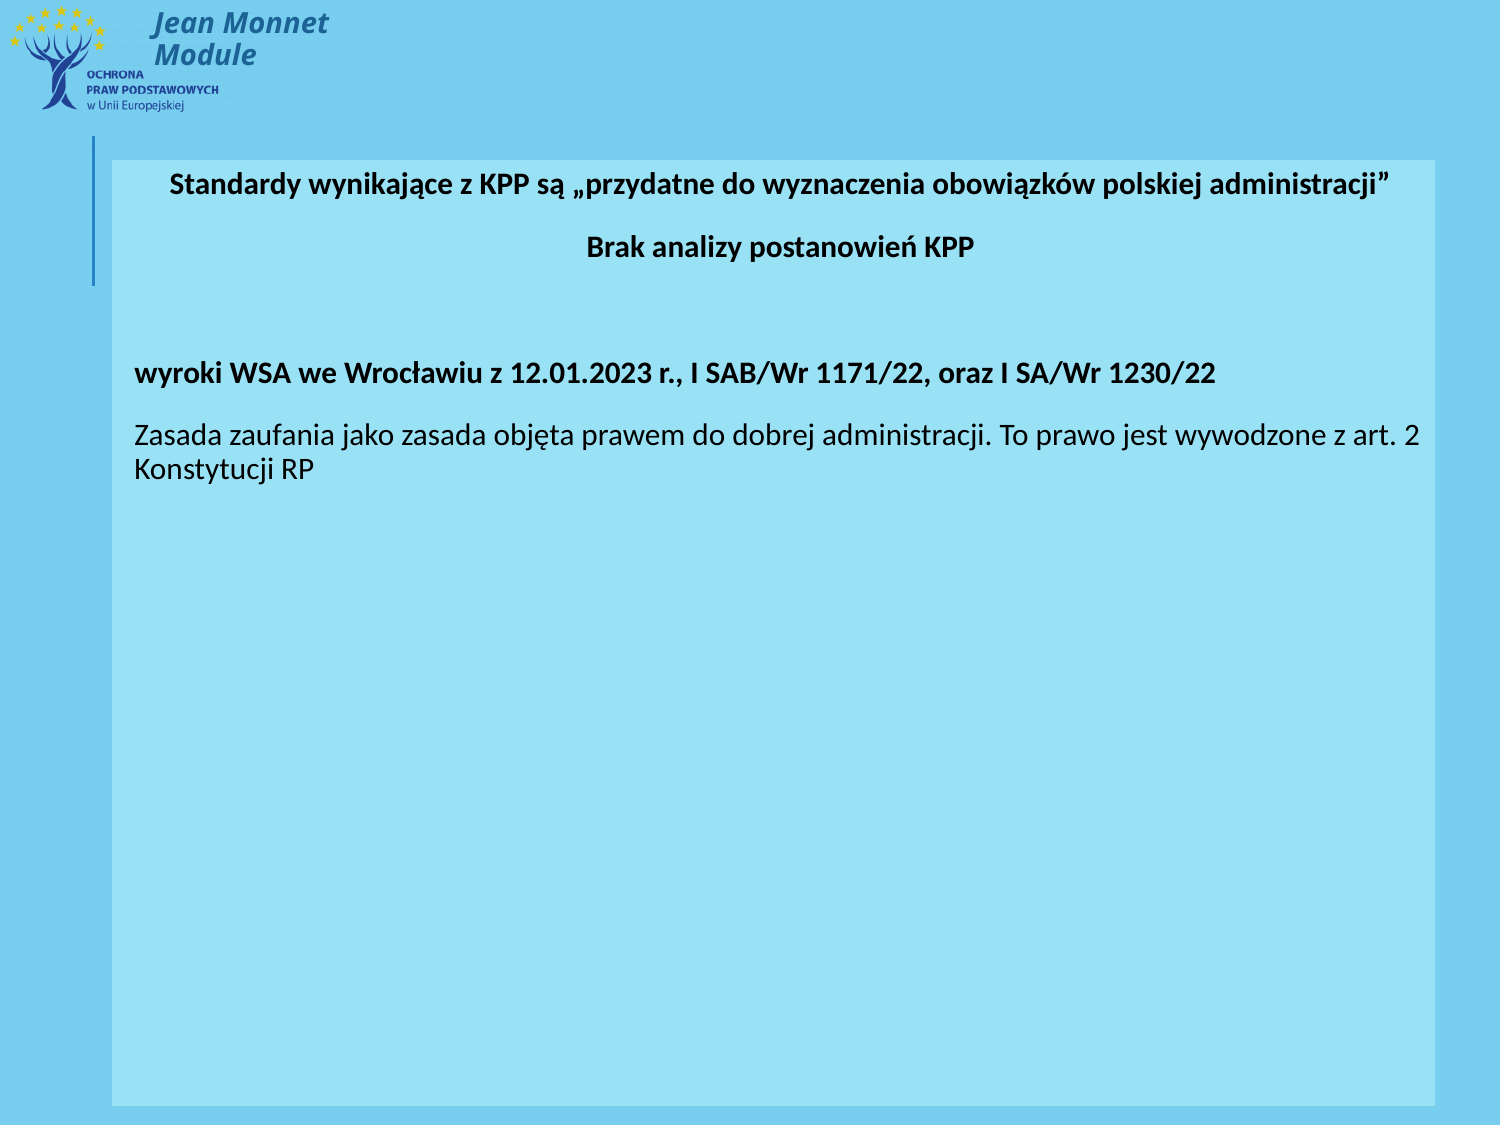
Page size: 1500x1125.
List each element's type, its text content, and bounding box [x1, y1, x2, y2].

text_box Jean Monnet Module [263, 1, 425, 80]
picture [0, 0, 256, 161]
list Standardy wynikające z KPP są „przydatne do wyznaczenia obowiązków polskiej administracji” Brak analizy postanowień KPP wyroki WSA we Wrocławiu z 12.01.2023 r., I SAB/Wr 1171/22, oraz I SA/Wr 1230/22 Zasada zaufania jako zasada objęta prawem do dobrej administracji. To prawo jest wywodzone z art. 2 Konstytucji RP [112, 160, 1436, 1106]
